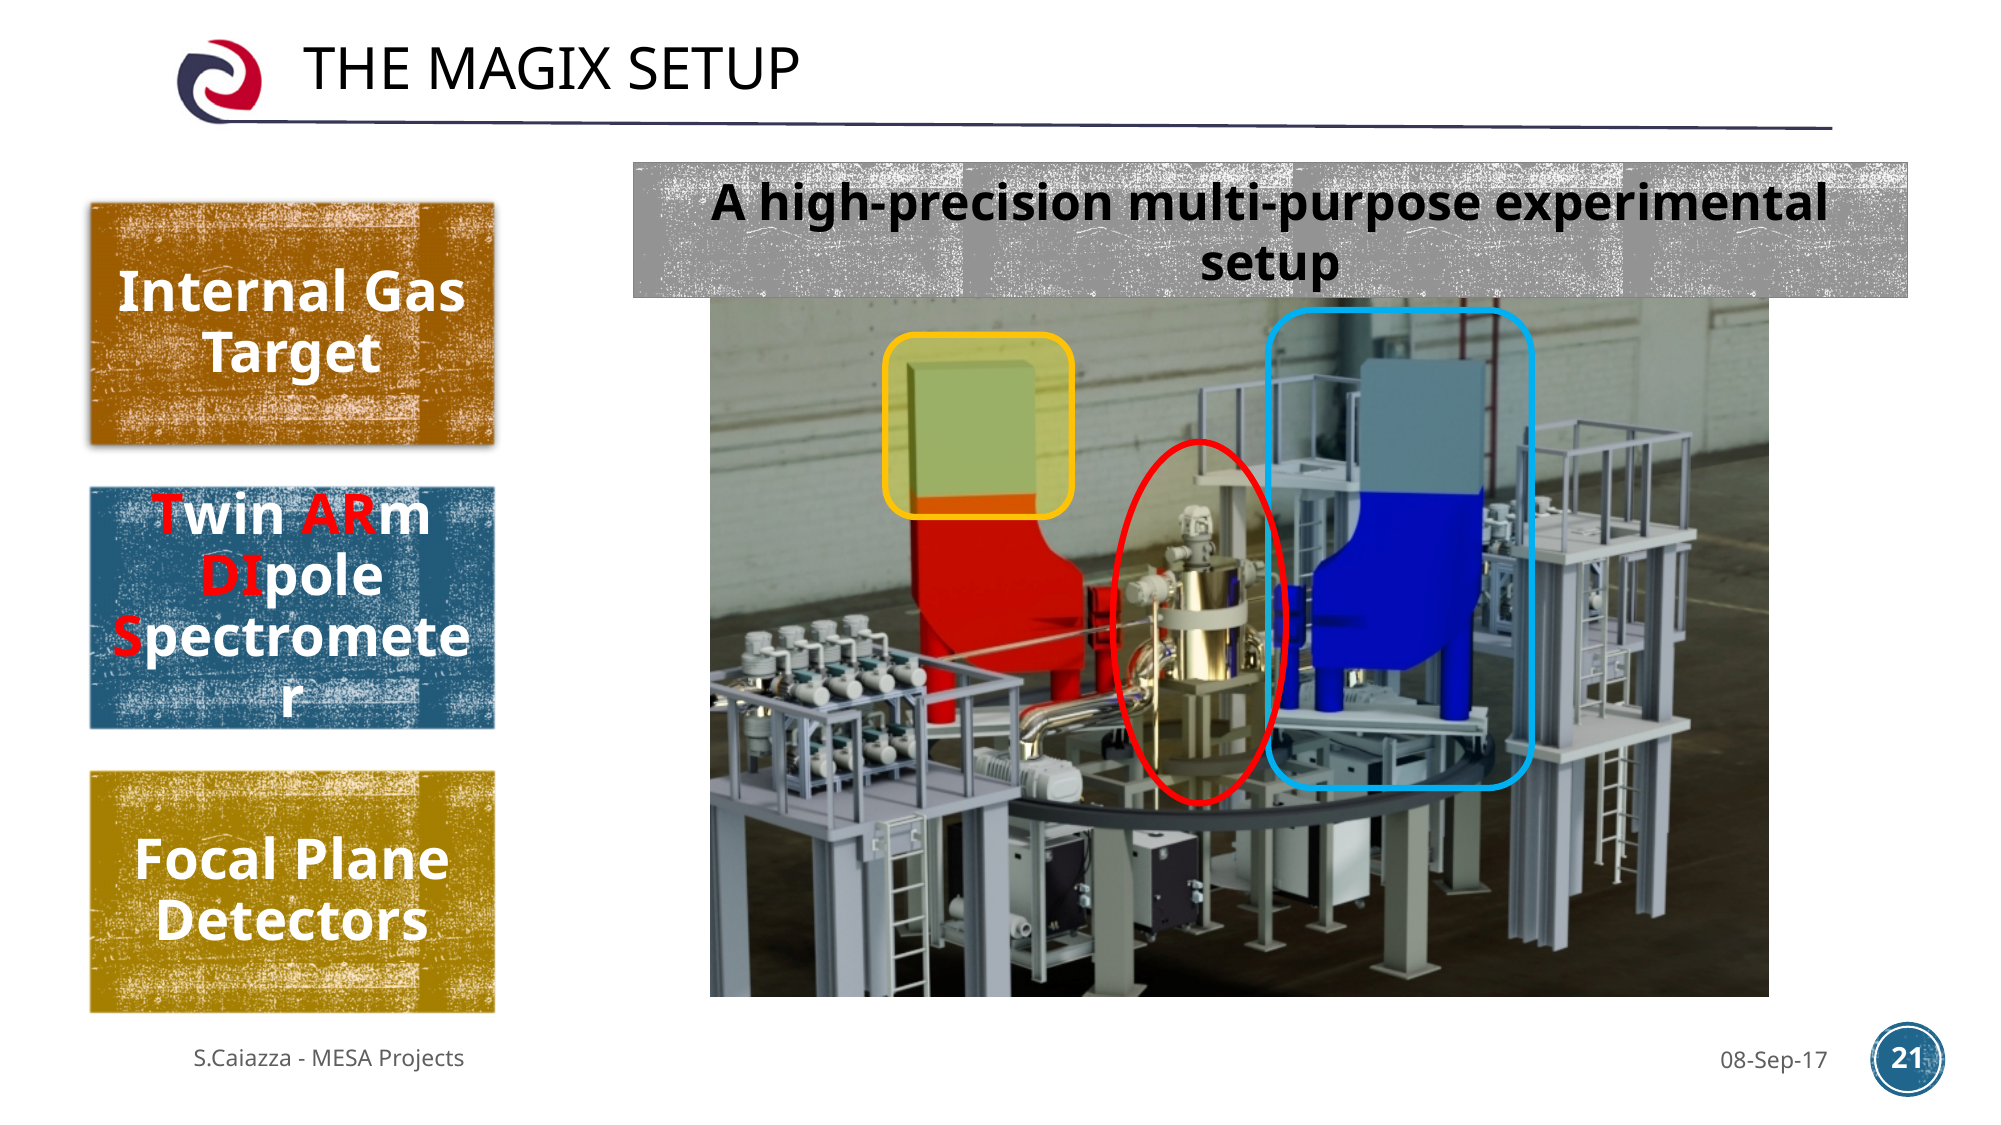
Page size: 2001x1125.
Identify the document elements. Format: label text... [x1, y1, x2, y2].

picture [164, 26, 272, 135]
footer S.Caiazza - MESA Projects [178, 1028, 1217, 1089]
title The MAGIX Setup [288, 28, 1816, 114]
slide_number 21 [1855, 1028, 1961, 1089]
picture [710, 290, 1769, 997]
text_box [73, 204, 513, 1012]
text_box A high-precision multi-purpose experimental setup [633, 162, 1908, 298]
slide_number 08-Sep-17 [1306, 1028, 1844, 1089]
